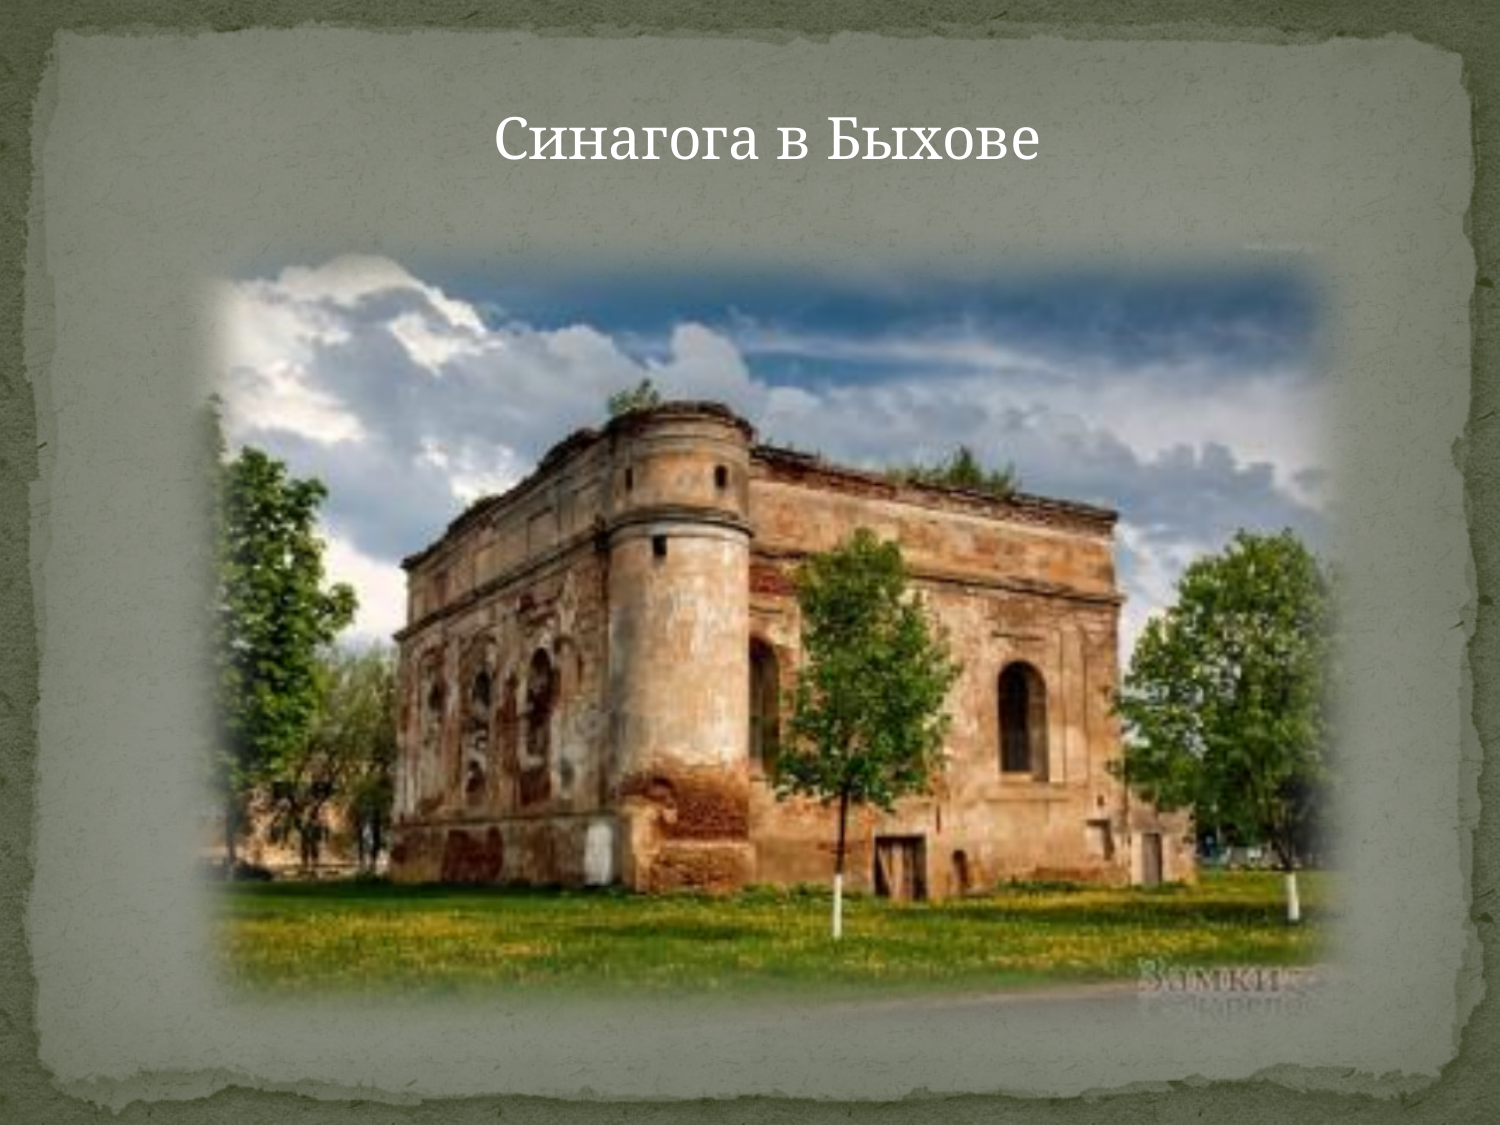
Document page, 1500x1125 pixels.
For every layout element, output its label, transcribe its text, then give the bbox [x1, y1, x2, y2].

text_box Синагога в Быхове [478, 93, 1057, 179]
picture [177, 224, 1371, 1042]
